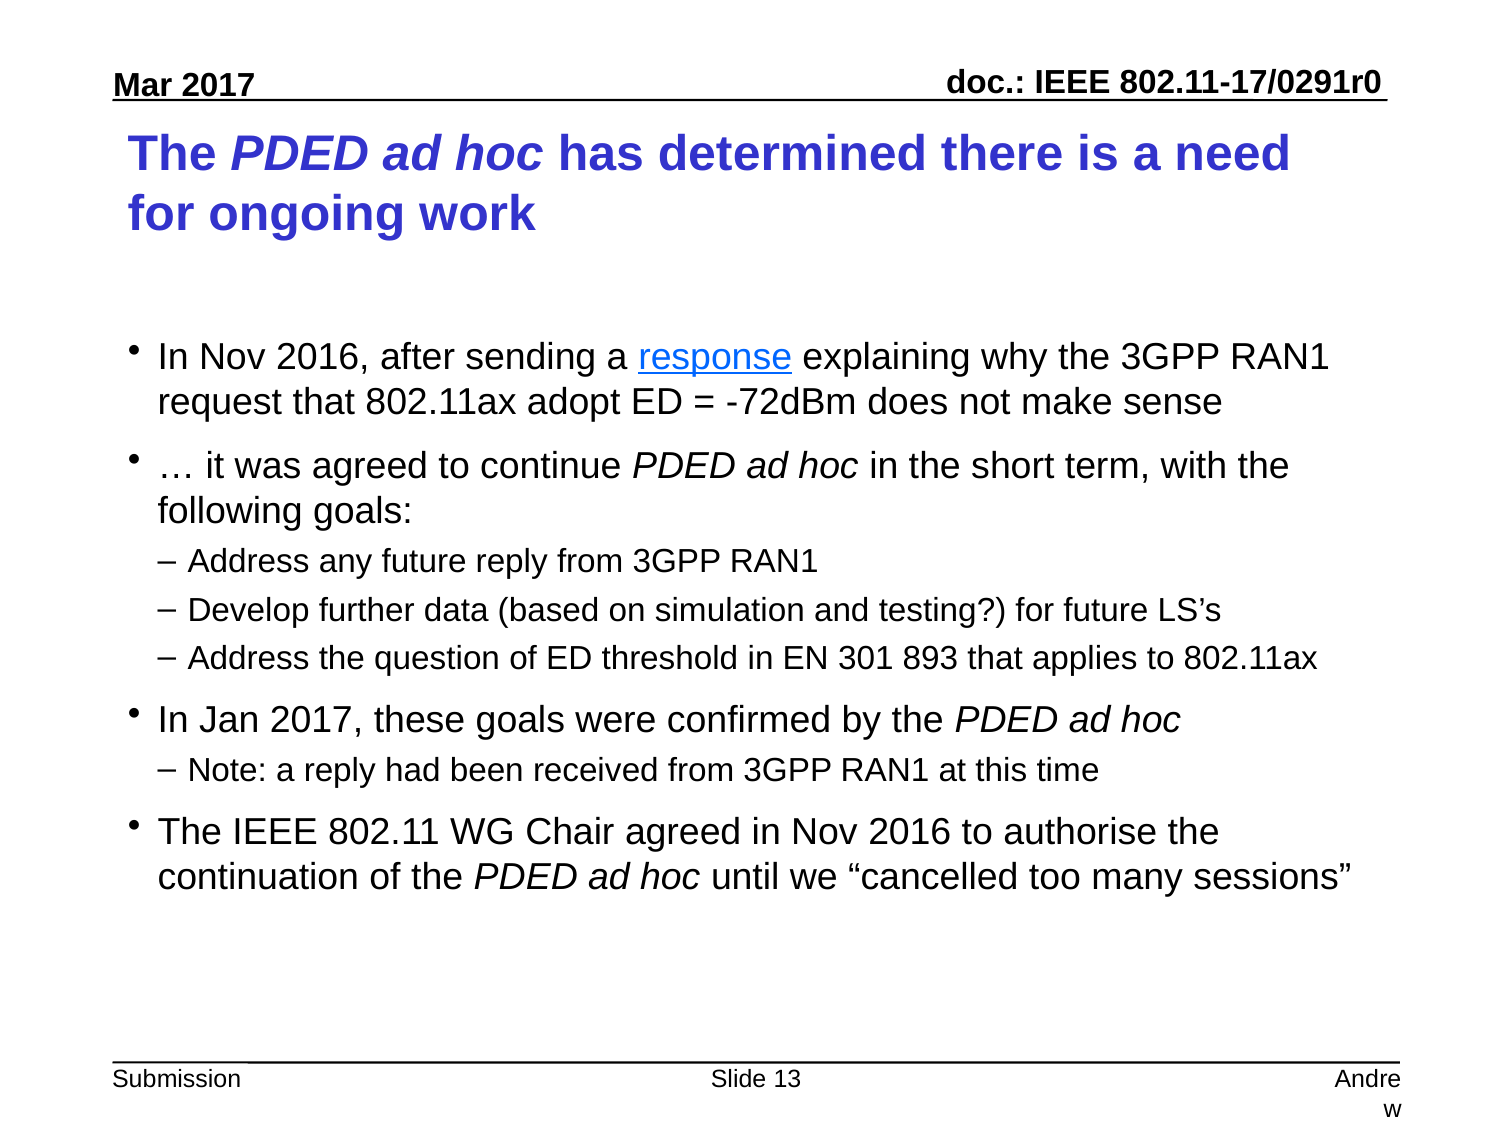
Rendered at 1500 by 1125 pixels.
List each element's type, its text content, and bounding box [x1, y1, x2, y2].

title The PDED ad hoc has determined there is a need for ongoing work [112, 112, 1388, 288]
footer Andrew Myles, Cisco [1320, 1061, 1402, 1093]
list In Nov 2016, after sending a response explaining why the 3GPP RAN1 request that 802.11ax adopt ED = -72dBm does not make sense … it was agreed to continue PDED ad hoc in the short term, with the following goals: Address any future reply from 3GPP RAN1 Develop further data (based on simulation and testing?) for future LS’s Address the question of ED threshold in EN 301 893 that applies to 802.11ax In Jan 2017, these goals were confirmed by the PDED ad hoc Note: a reply had been received from 3GPP RAN1 at this time The IEEE 802.11 WG Chair agreed in Nov 2016 to authorise the continuation of the PDED ad hoc until we “cancelled too many sessions” [112, 324, 1388, 1000]
slide_number Slide 13 [709, 1061, 803, 1093]
